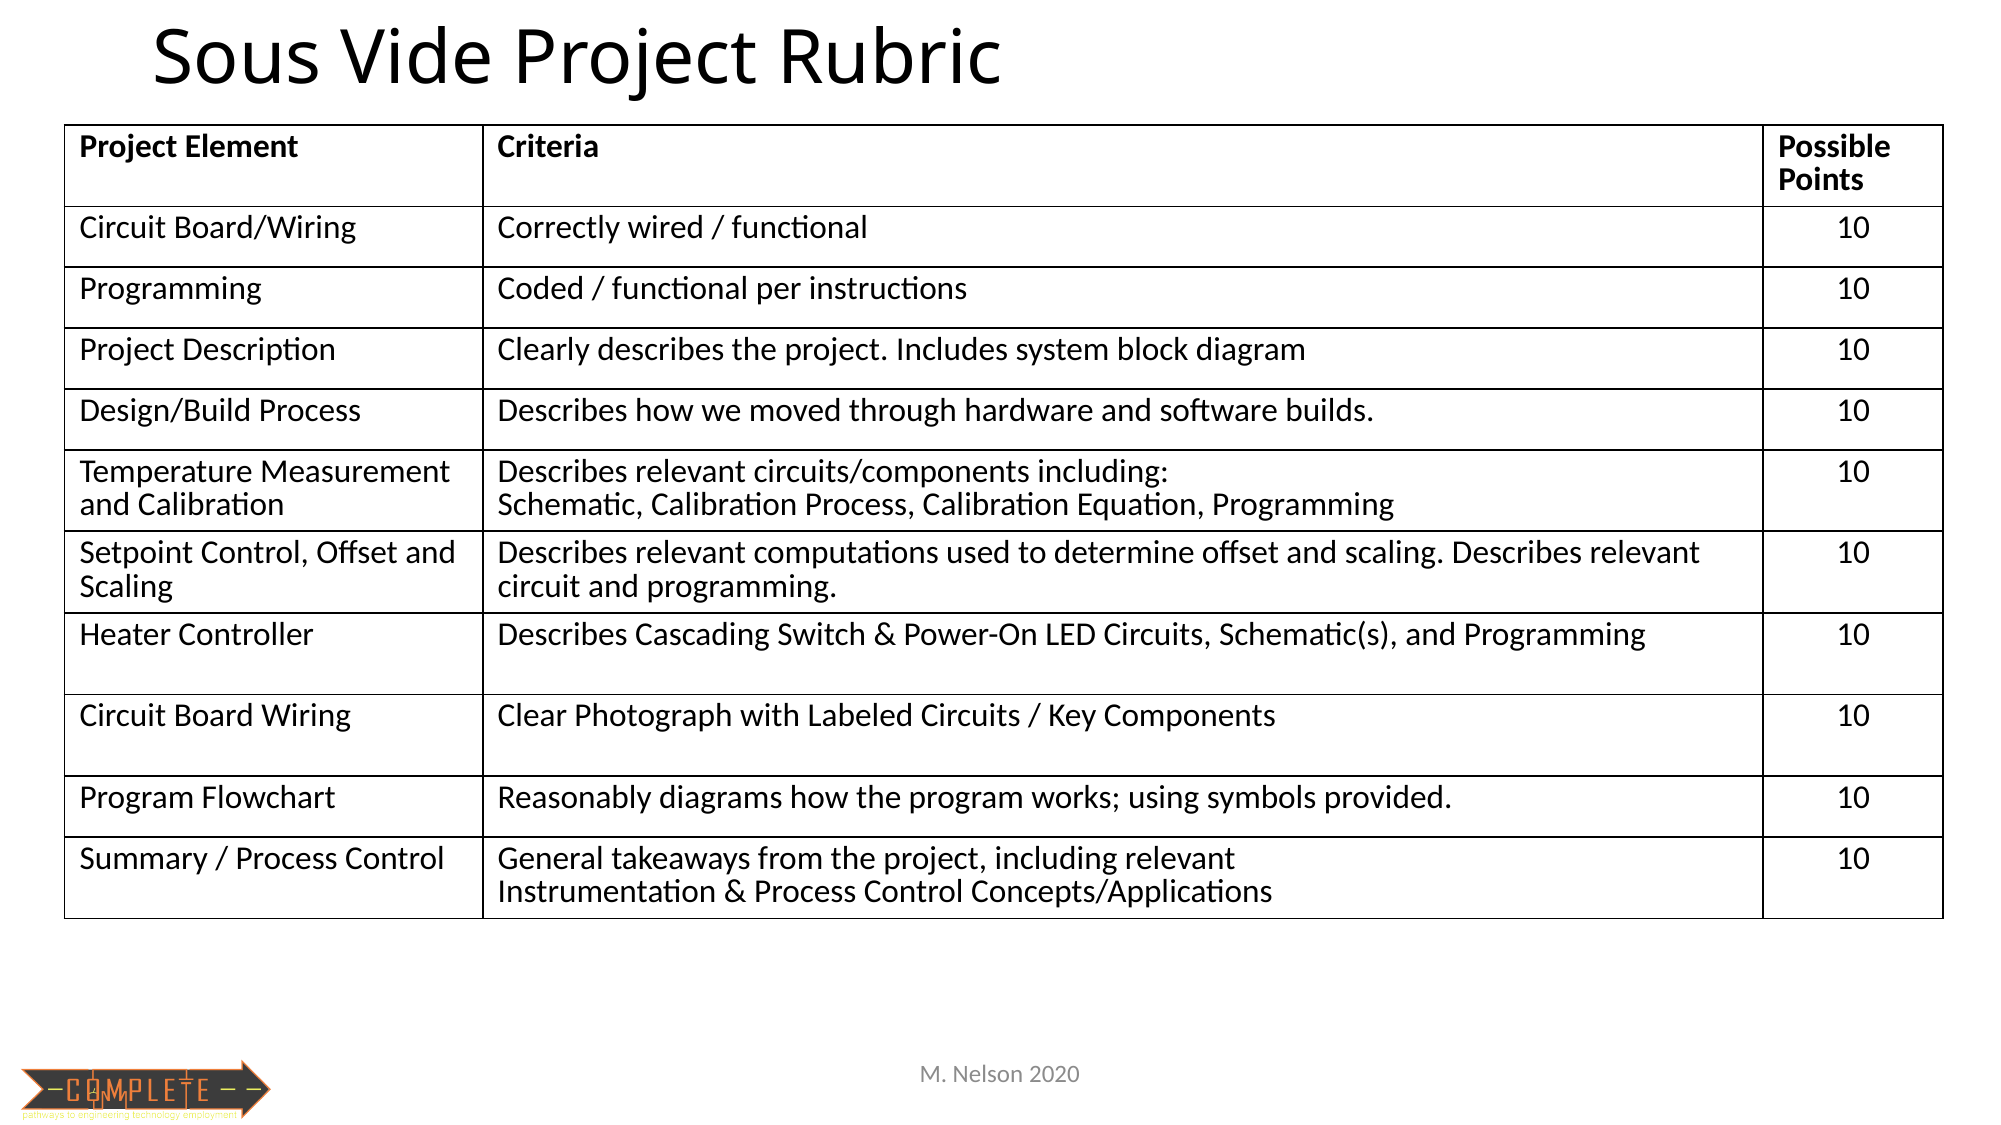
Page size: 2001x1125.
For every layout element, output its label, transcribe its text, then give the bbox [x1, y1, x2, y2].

table_cell 10 [1764, 207, 1942, 266]
table_cell 10 [1764, 329, 1942, 388]
table_header Possible Points [1764, 126, 1942, 206]
table_cell 10 [1764, 451, 1942, 530]
table_cell General takeaways from the project, including relevant Instrumentation & Process Control Concepts/Applications [484, 838, 1762, 918]
table_cell Program Flowchart [65, 777, 482, 836]
table_cell Describes how we moved through hardware and software builds. [484, 390, 1762, 449]
table_cell 10 [1764, 268, 1942, 327]
table_cell 10 [1764, 777, 1942, 836]
table_cell Setpoint Control, Offset and Scaling [65, 532, 482, 612]
table_cell Correctly wired / functional [484, 207, 1762, 266]
table_cell Describes relevant circuits/components including: Schematic, Calibration Process, Calibration Equation, Programming [484, 451, 1762, 530]
table_cell Temperature Measurement and Calibration [65, 451, 482, 530]
table_cell Circuit Board/Wiring [65, 207, 482, 266]
table_cell 10 [1764, 532, 1942, 612]
table_cell Programming [65, 268, 482, 327]
picture [10, 1054, 284, 1125]
table_cell Project Description [65, 329, 482, 388]
table_cell Design/Build Process [65, 390, 482, 449]
table_cell Clearly describes the project. Includes system block diagram [484, 329, 1762, 388]
table_cell 10 [1764, 838, 1942, 918]
table_cell Describes Cascading Switch & Power-On LED Circuits, Schematic(s), and Programming [484, 614, 1762, 694]
table_cell Circuit Board Wiring [65, 695, 482, 775]
table_cell Coded / functional per instructions [484, 268, 1762, 327]
table_header Criteria [484, 126, 1762, 206]
table_cell Summary / Process Control [65, 838, 482, 918]
table_cell Heater Controller [65, 614, 482, 694]
table_cell Describes relevant computations used to determine offset and scaling. Describes relevant circuit and programming. [484, 532, 1762, 612]
title Sous Vide Project Rubric [137, 33, 1863, 86]
table_cell 10 [1764, 614, 1942, 694]
footer M. Nelson 2020 [662, 1042, 1338, 1103]
table_cell 10 [1764, 695, 1942, 775]
table_header Project Element [65, 126, 482, 206]
table_cell 10 [1764, 390, 1942, 449]
table_cell Clear Photograph with Labeled Circuits / Key Components [484, 695, 1762, 775]
table_cell Reasonably diagrams how the program works; using symbols provided. [484, 777, 1762, 836]
